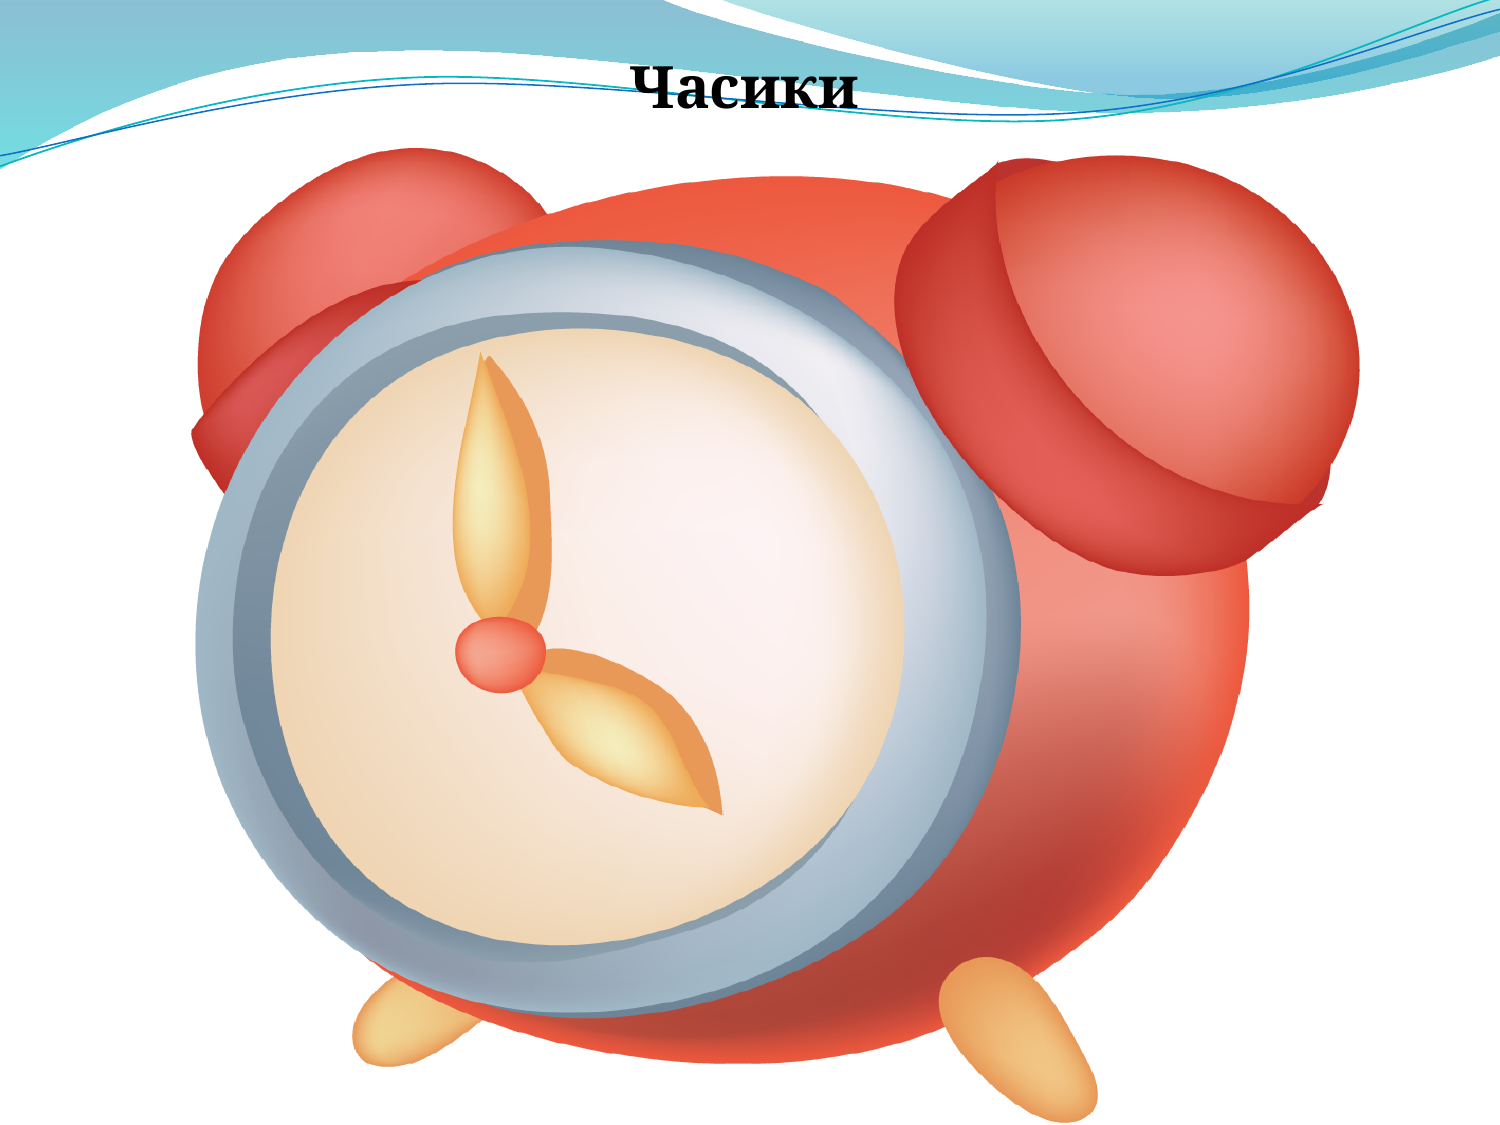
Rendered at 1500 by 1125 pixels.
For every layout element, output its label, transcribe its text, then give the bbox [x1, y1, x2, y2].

picture [170, 120, 1369, 1125]
text_box Часики [561, 42, 928, 120]
